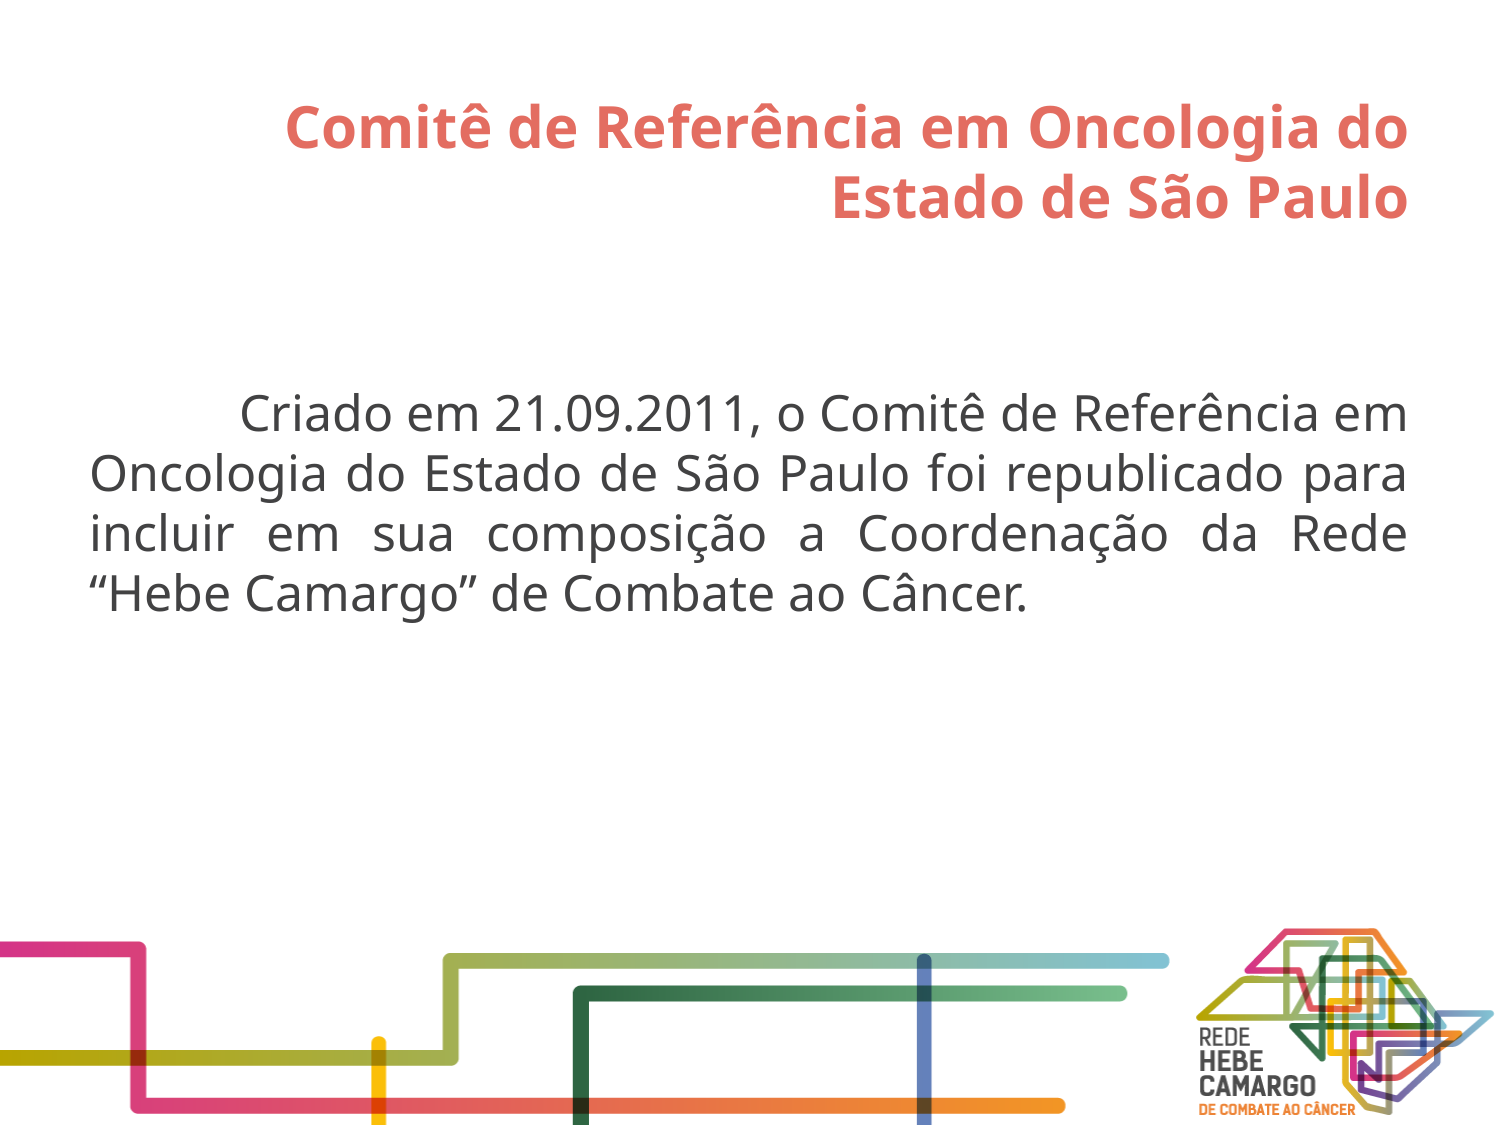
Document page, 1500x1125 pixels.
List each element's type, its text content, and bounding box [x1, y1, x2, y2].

picture [0, 921, 1500, 1125]
title Comitê de Referência em Oncologia do Estado de São Paulo [74, 66, 1425, 254]
list Criado em 21.09.2011, o Comitê de Referência em Oncologia do Estado de São Paulo foi republicado para incluir em sua composição a Coordenação da Rede “Hebe Camargo” de Combate ao Câncer. [74, 373, 1425, 650]
